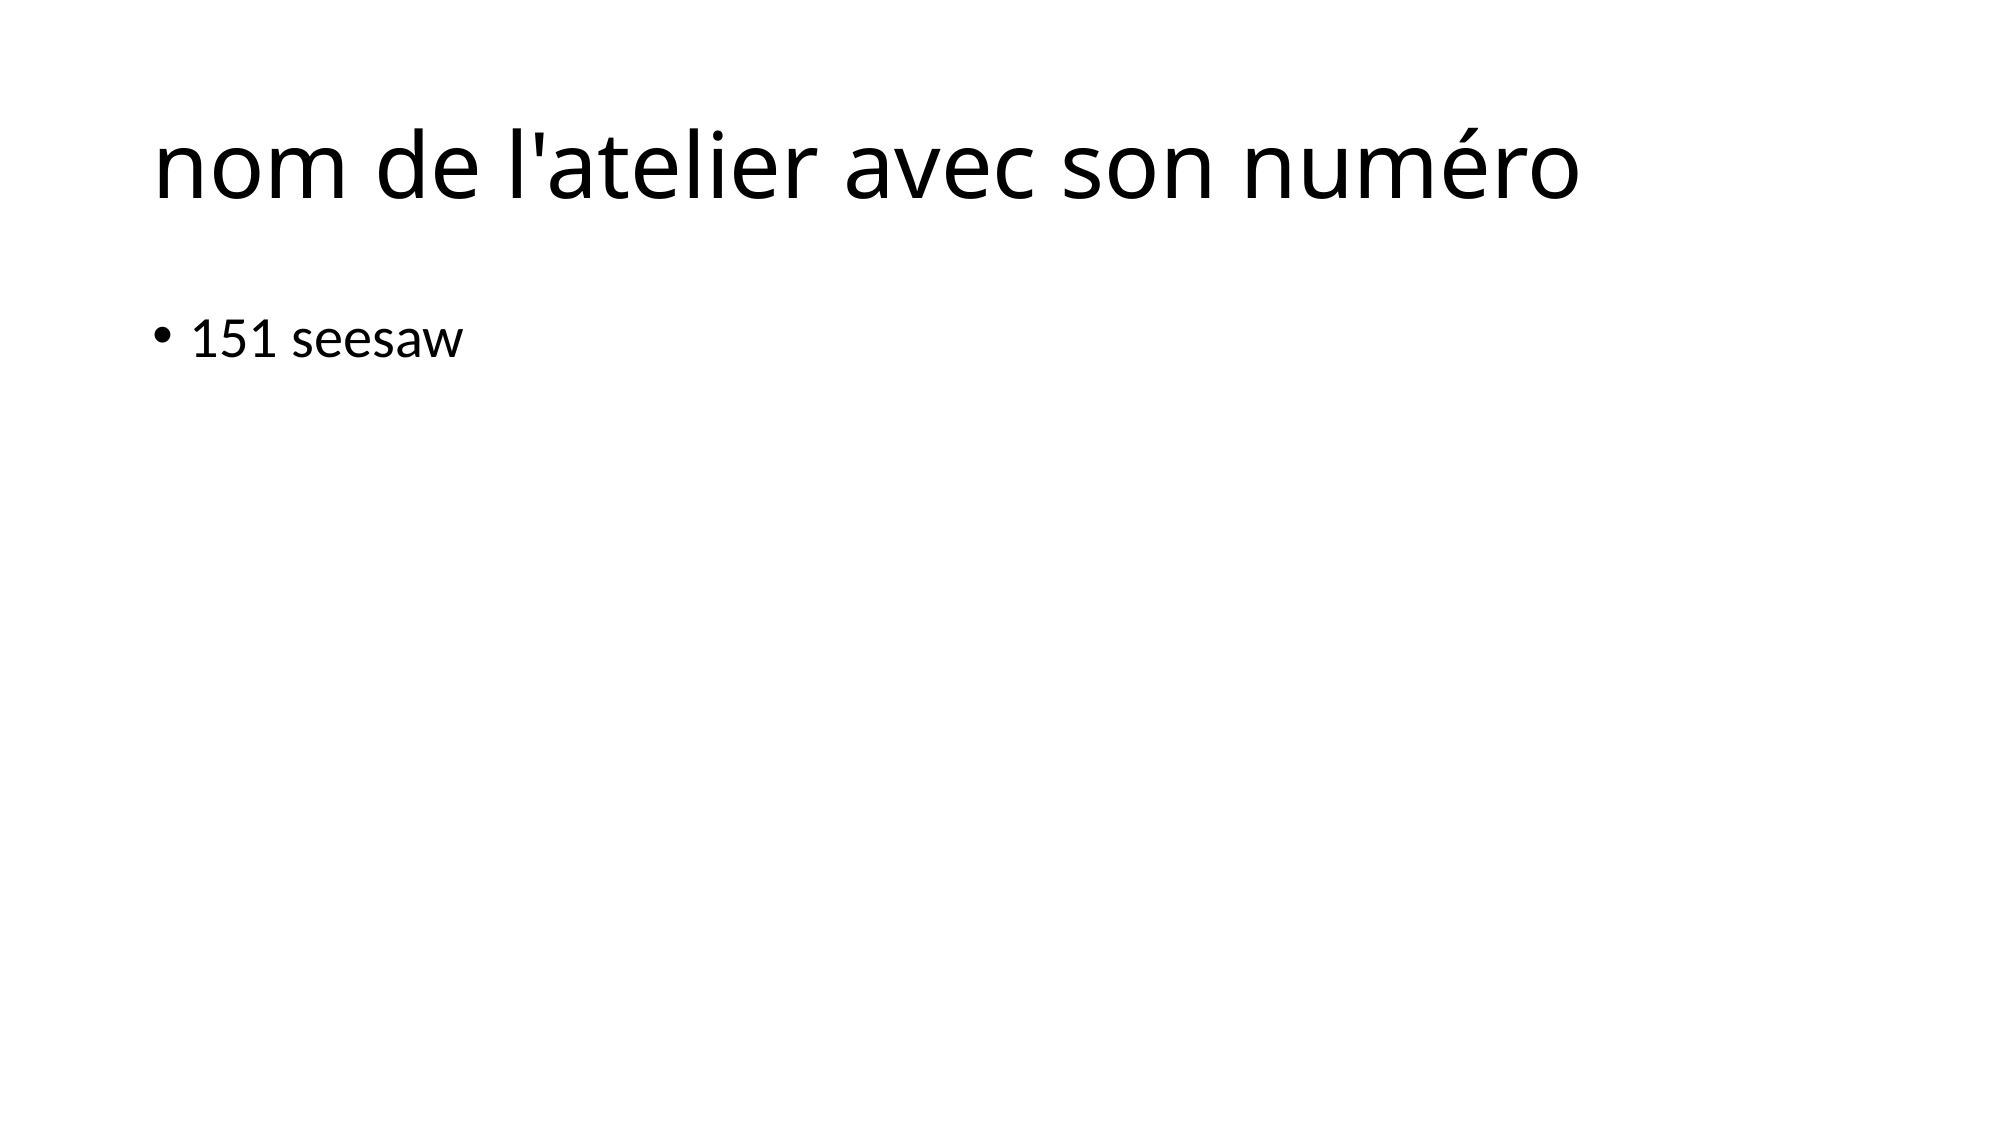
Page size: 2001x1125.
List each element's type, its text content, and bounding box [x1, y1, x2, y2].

title nom de l'atelier avec son numéro [137, 59, 1863, 278]
list 151 seesaw [137, 299, 1863, 1014]
